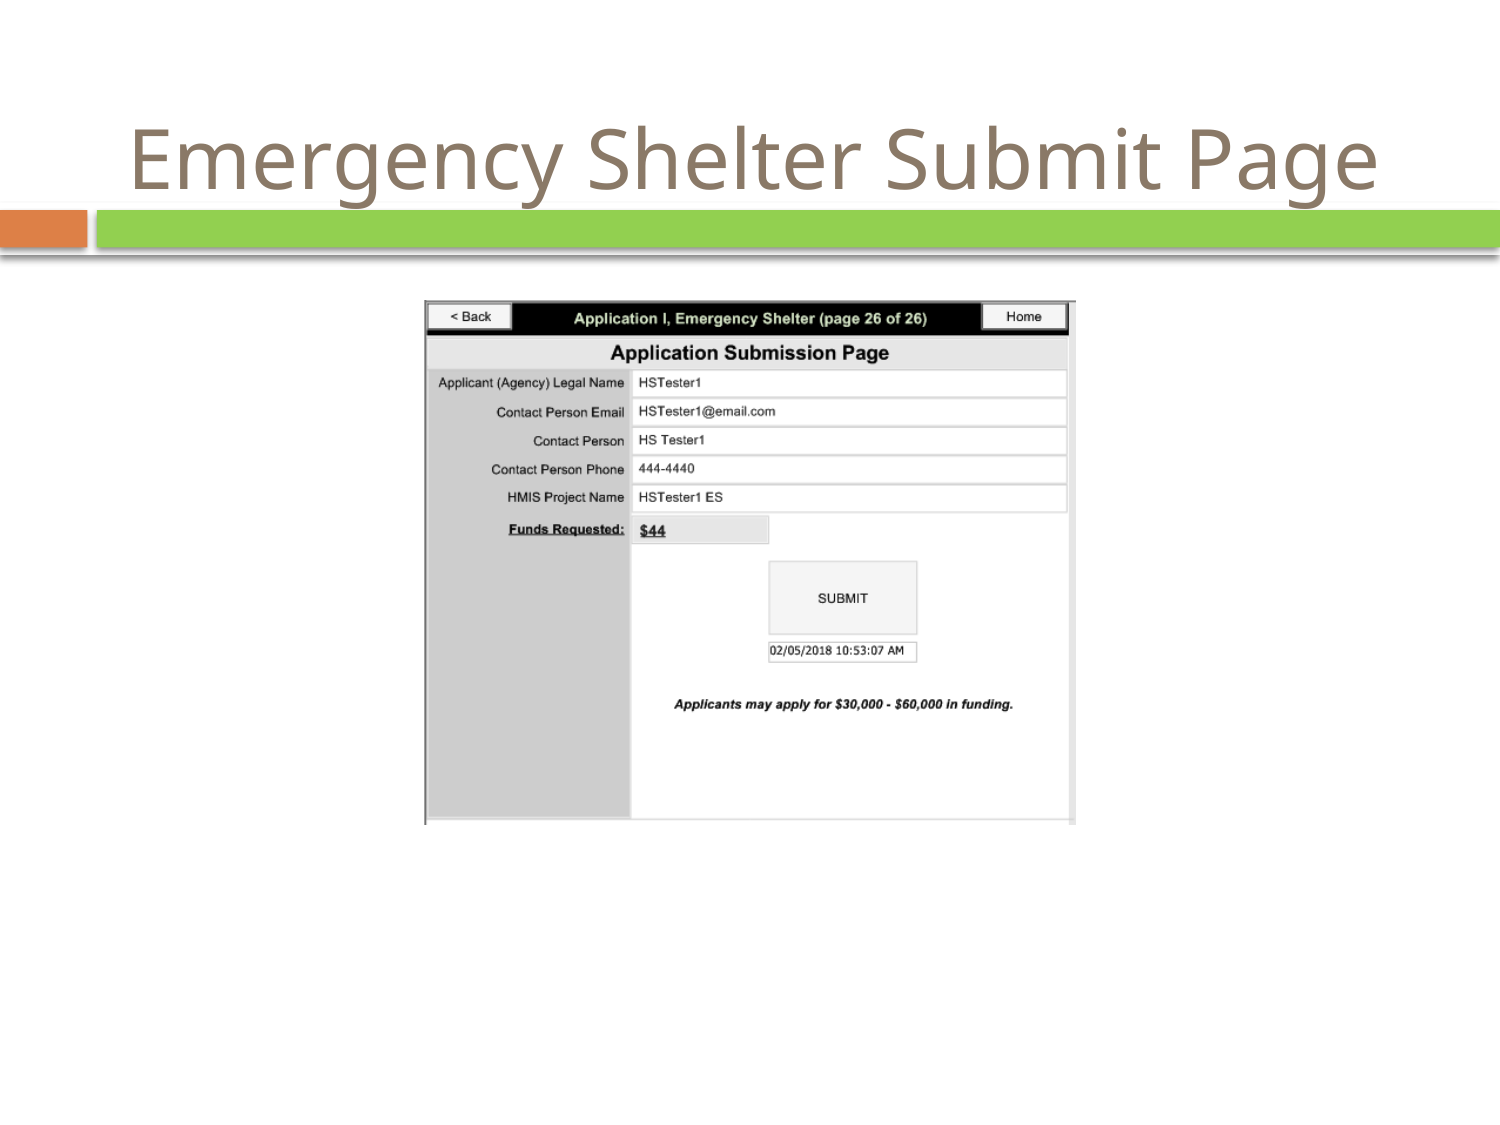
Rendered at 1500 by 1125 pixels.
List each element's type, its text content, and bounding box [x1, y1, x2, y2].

title Emergency Shelter Submit Page [112, 50, 1397, 263]
picture [424, 300, 1076, 825]
